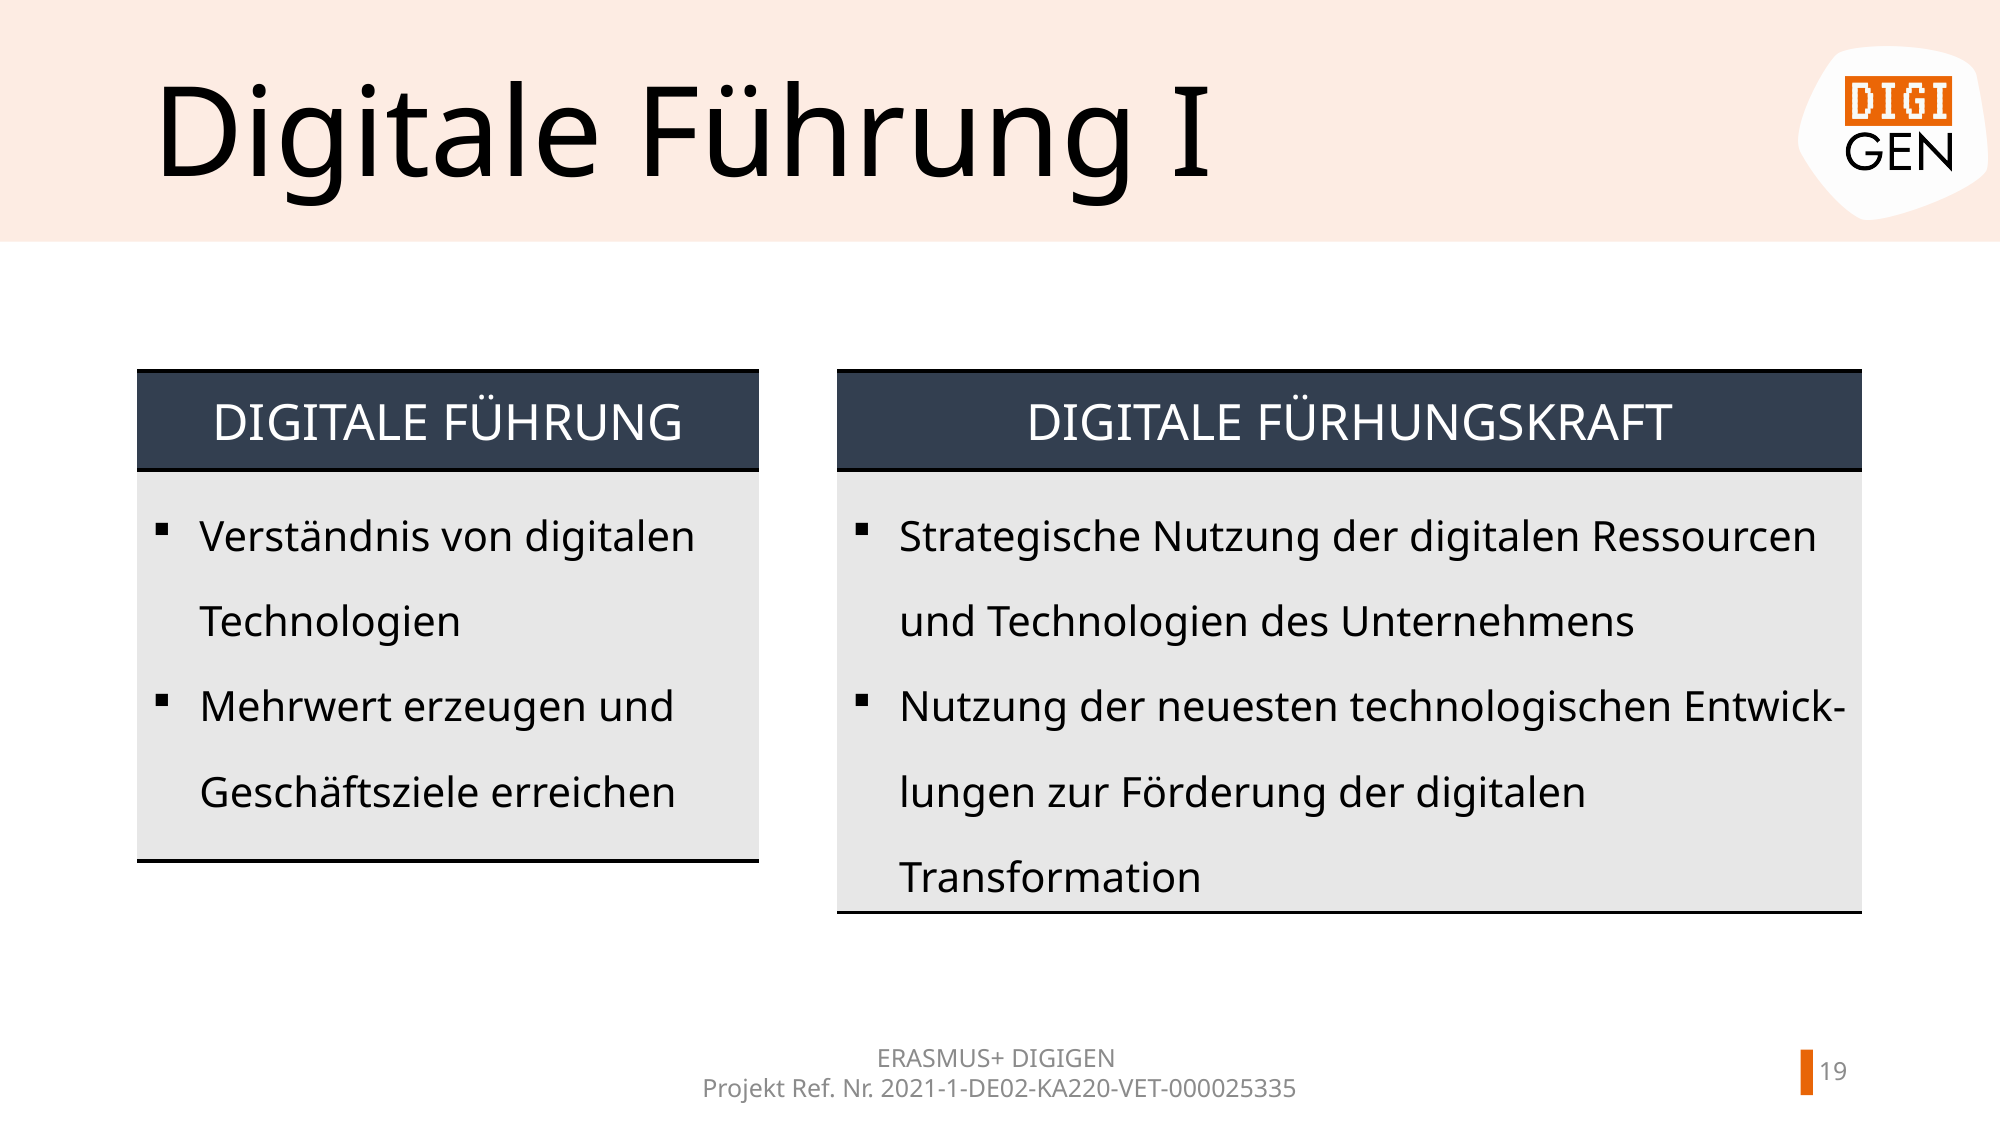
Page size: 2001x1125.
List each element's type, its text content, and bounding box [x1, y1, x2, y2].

table_header DIGITALE FÜHRUNG [137, 373, 759, 468]
slide_number 18 [1764, 1042, 1863, 1103]
table_cell Strategische Nutzung der digitalen Ressourcen und Technologien des Unternehmens Nutzung der neuesten technologischen Entwick-lungen zur Förderung der digitalen Transformation [837, 472, 1862, 911]
footer ERASMUS+ DIGIGEN Projekt Ref. Nr. 2021-1-DE02-KA220-VET-000025335 [662, 1042, 1338, 1103]
table_header DIGITALE FÜRHUNGSKRAFT [837, 373, 1862, 468]
table_cell Verständnis von digitalen Technologien Mehrwert erzeugen und Geschäftsziele erreichen [137, 472, 759, 859]
picture [1798, 46, 1988, 220]
title Digitale Führung I [137, 61, 1628, 190]
